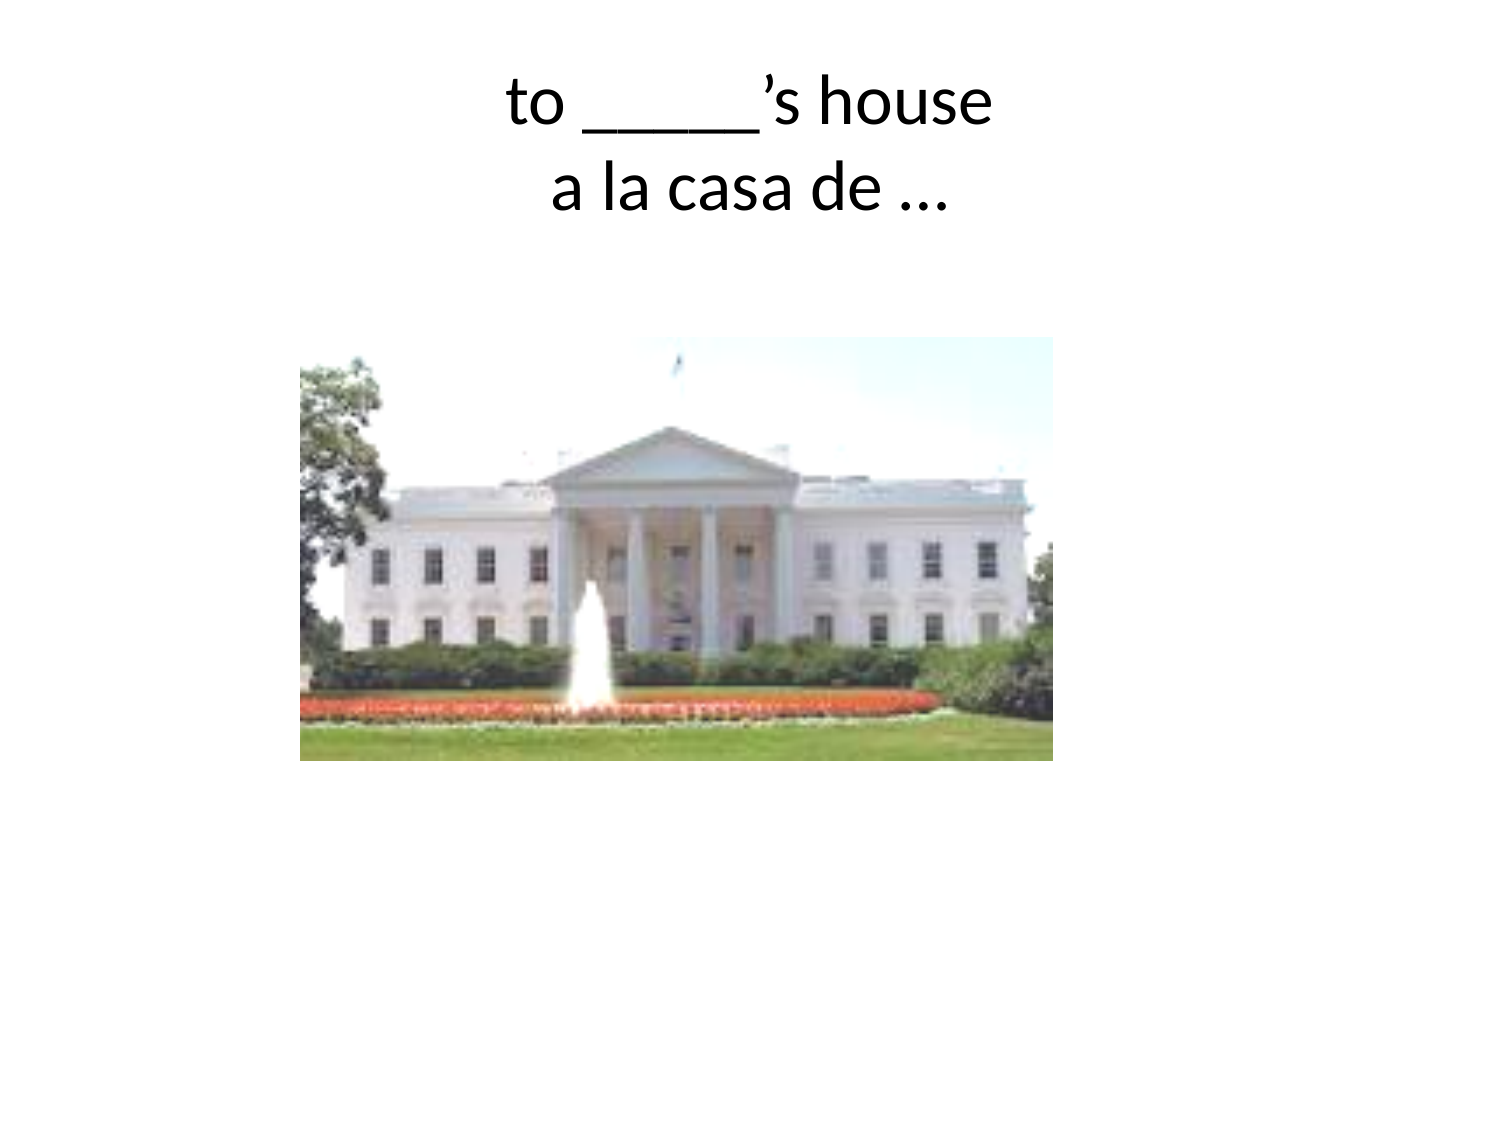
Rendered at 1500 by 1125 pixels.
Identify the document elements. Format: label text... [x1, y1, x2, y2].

title to _____’s house a la casa de … [75, 45, 1425, 233]
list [299, 337, 1053, 761]
